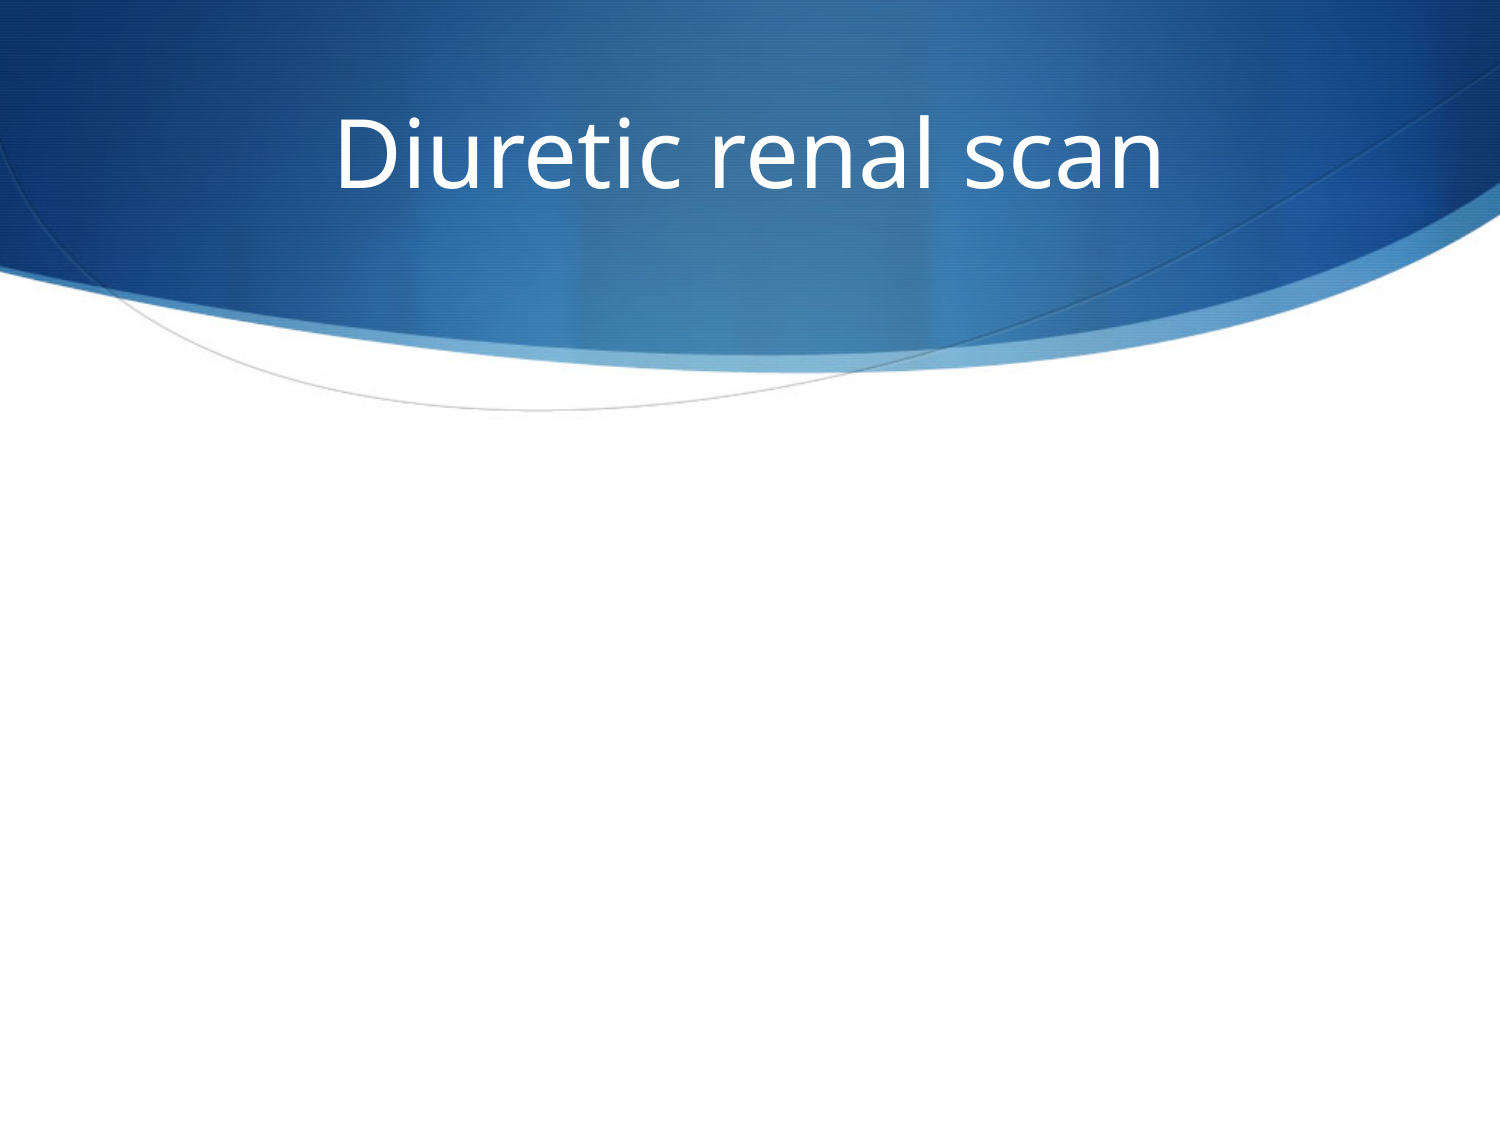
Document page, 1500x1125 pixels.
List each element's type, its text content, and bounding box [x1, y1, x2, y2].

title Diuretic renal scan [75, 56, 1425, 245]
picture [0, 0, 1500, 1125]
